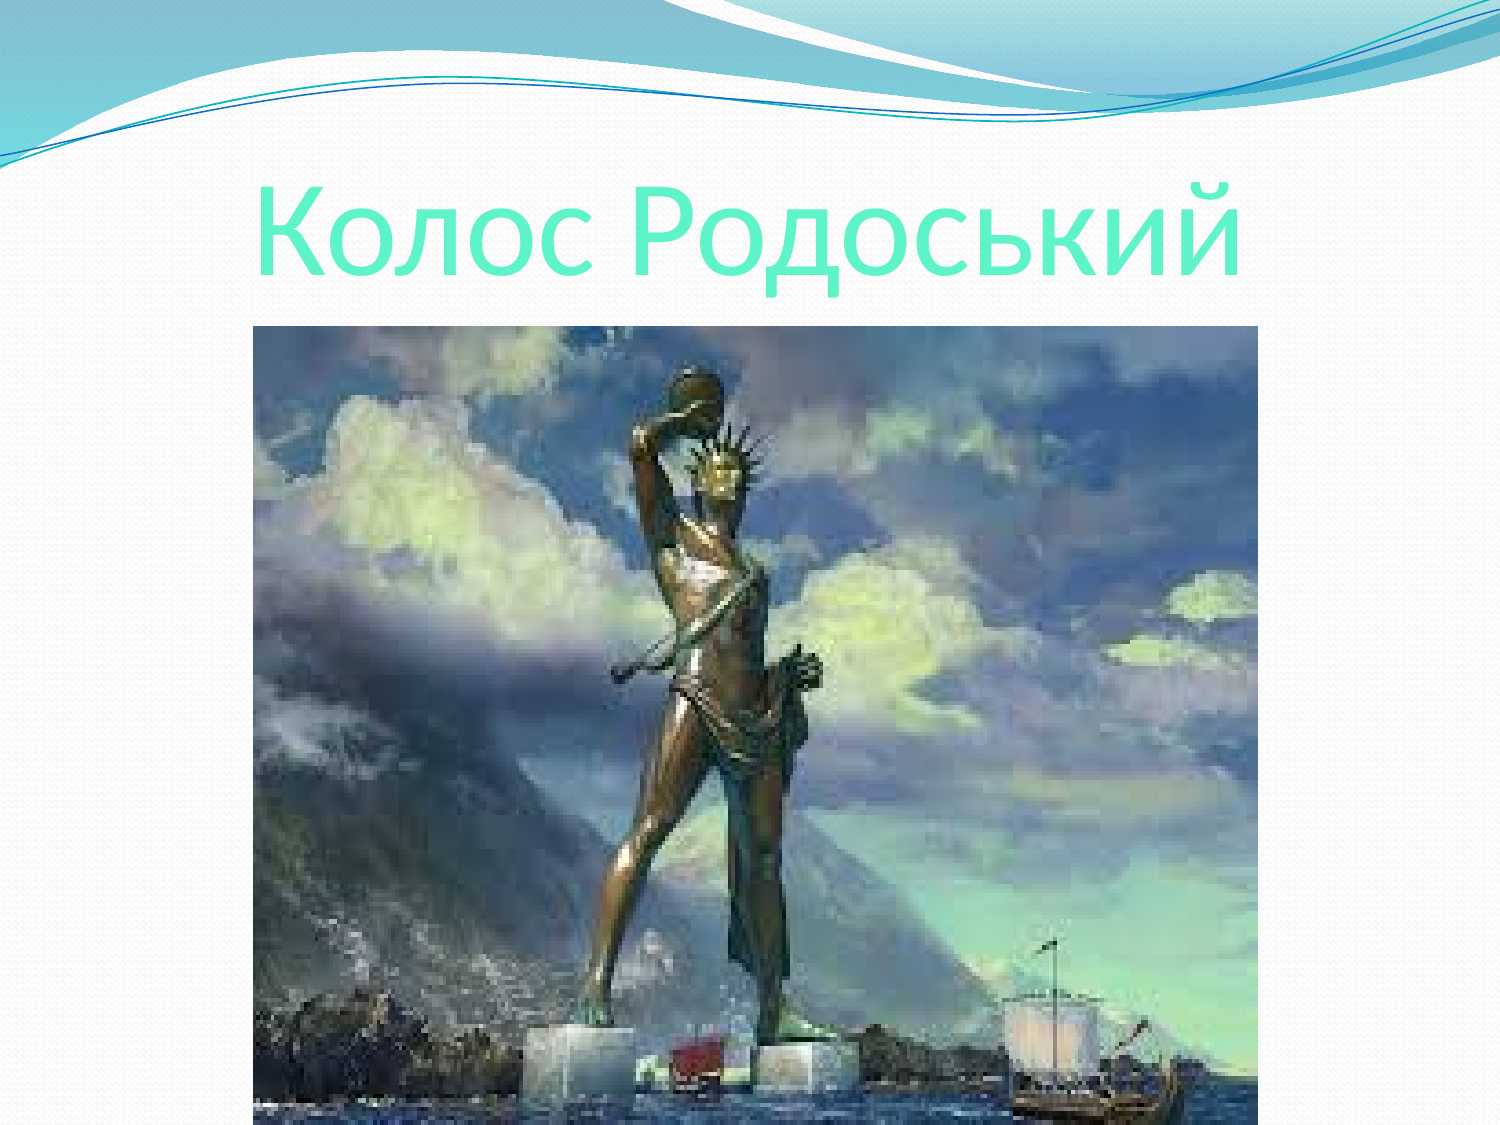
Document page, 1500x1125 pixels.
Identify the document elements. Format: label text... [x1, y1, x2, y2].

title Колос Родоський [75, 115, 1425, 303]
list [253, 326, 1259, 1125]
